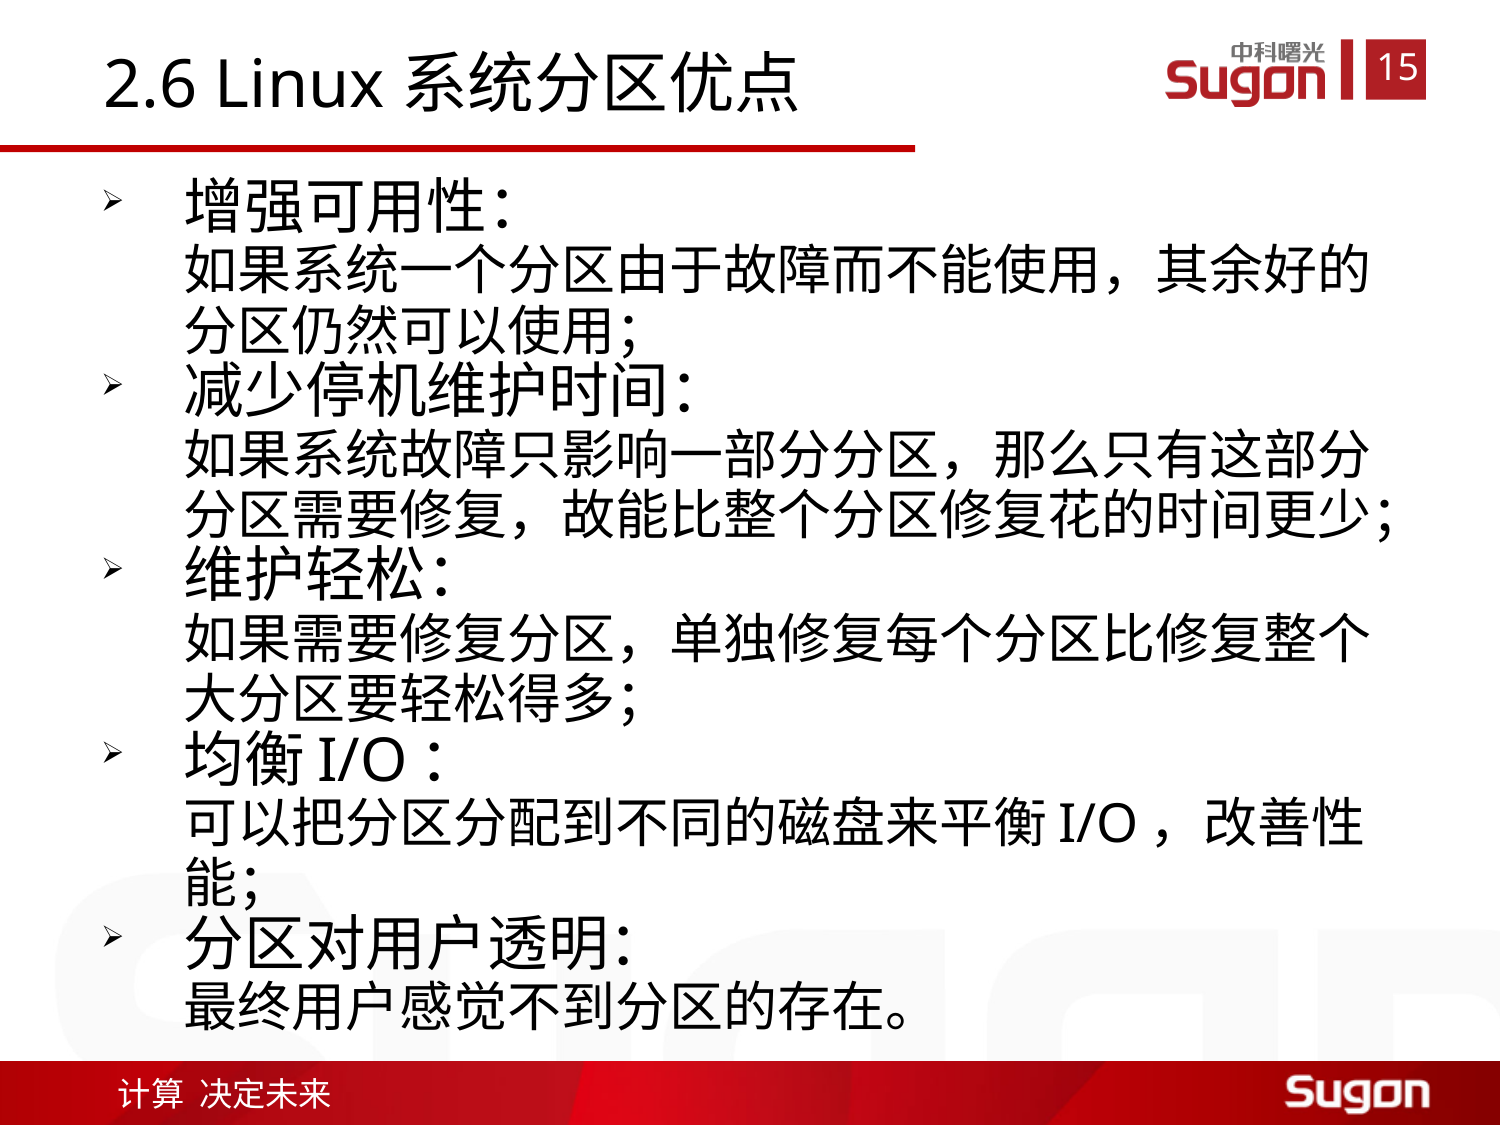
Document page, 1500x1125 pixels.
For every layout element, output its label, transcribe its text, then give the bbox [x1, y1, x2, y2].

list 增强可用性： 如果系统一个分区由于故障而不能使用，其余好的分区仍然可以使用； 减少停机维护时间： 如果系统故障只影响一部分分区，那么只有这部分分区需要修复，故能比整个分区修复花的时间更少； 维护轻松： 如果需要修复分区，单独修复每个分区比修复整个大分区要轻松得多； 均衡I/O： 可以把分区分配到不同的磁盘来平衡I/O，改善性能； 分区对用户透明： 最终用户感觉不到分区的存在。 [86, 172, 1412, 1059]
picture [0, 0, 1500, 1125]
list 2.6 Linux系统分区优点 [88, 33, 1152, 136]
